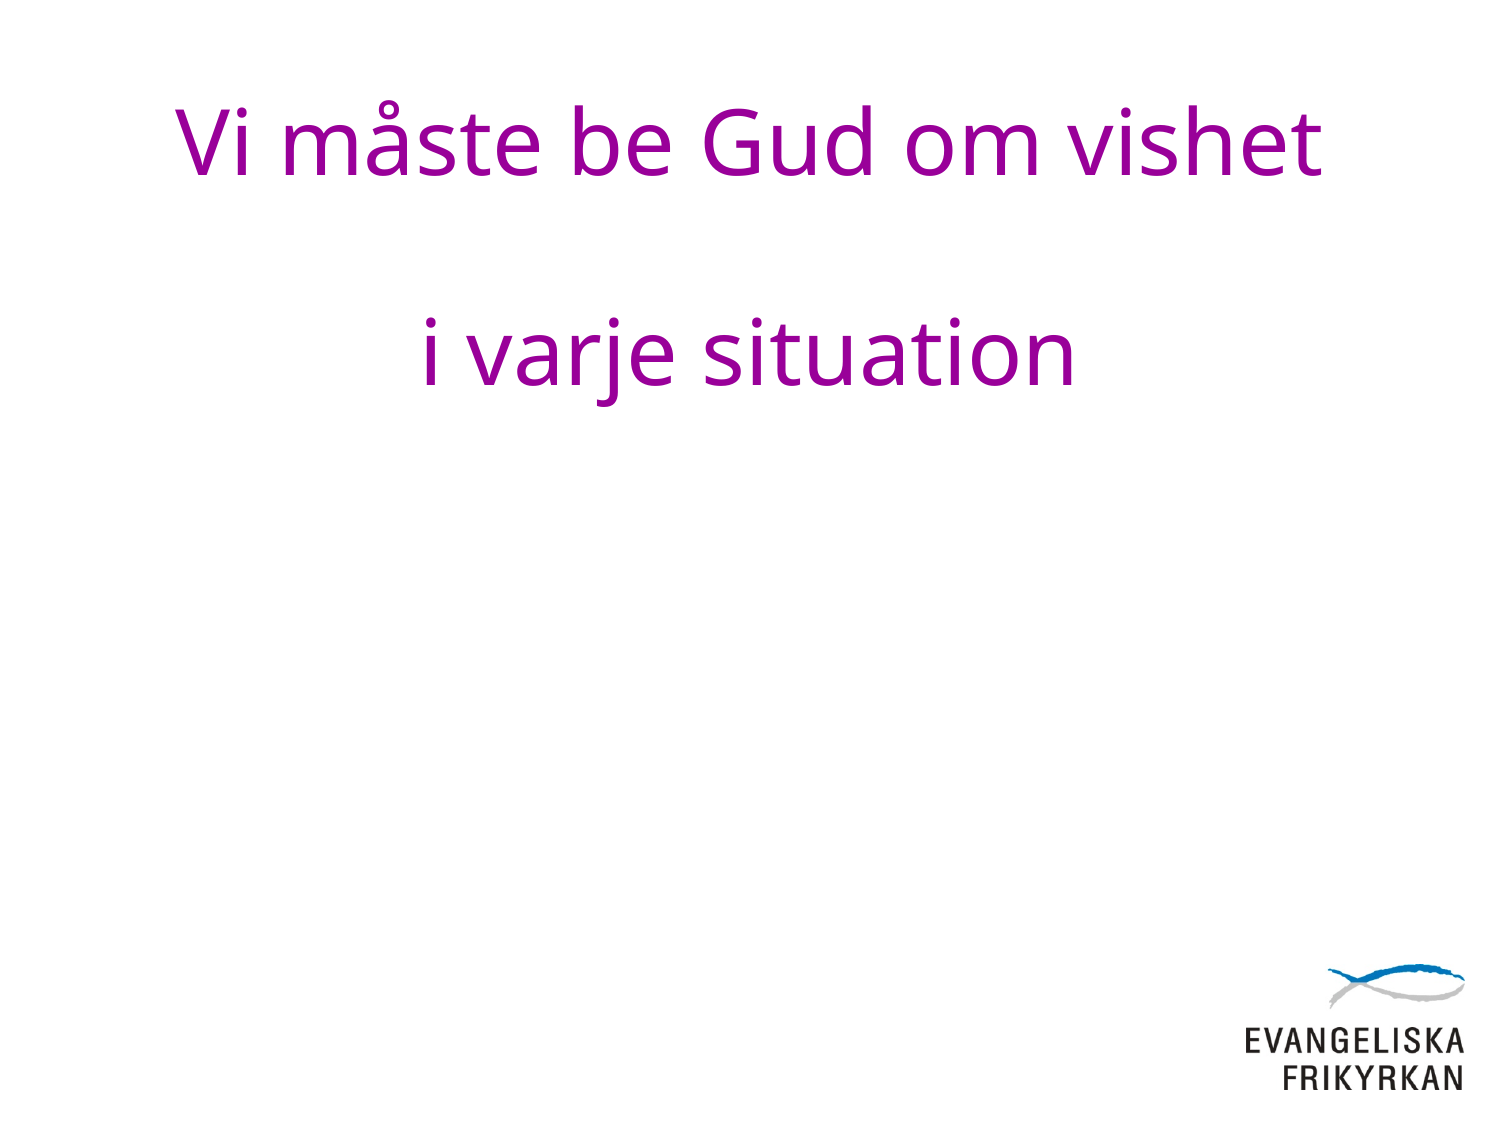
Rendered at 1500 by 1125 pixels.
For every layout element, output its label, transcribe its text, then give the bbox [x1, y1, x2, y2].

picture [1246, 964, 1465, 1090]
title Vi måste be Gud om vishet [75, 45, 1425, 233]
text_box i varje situation [74, 255, 1425, 443]
